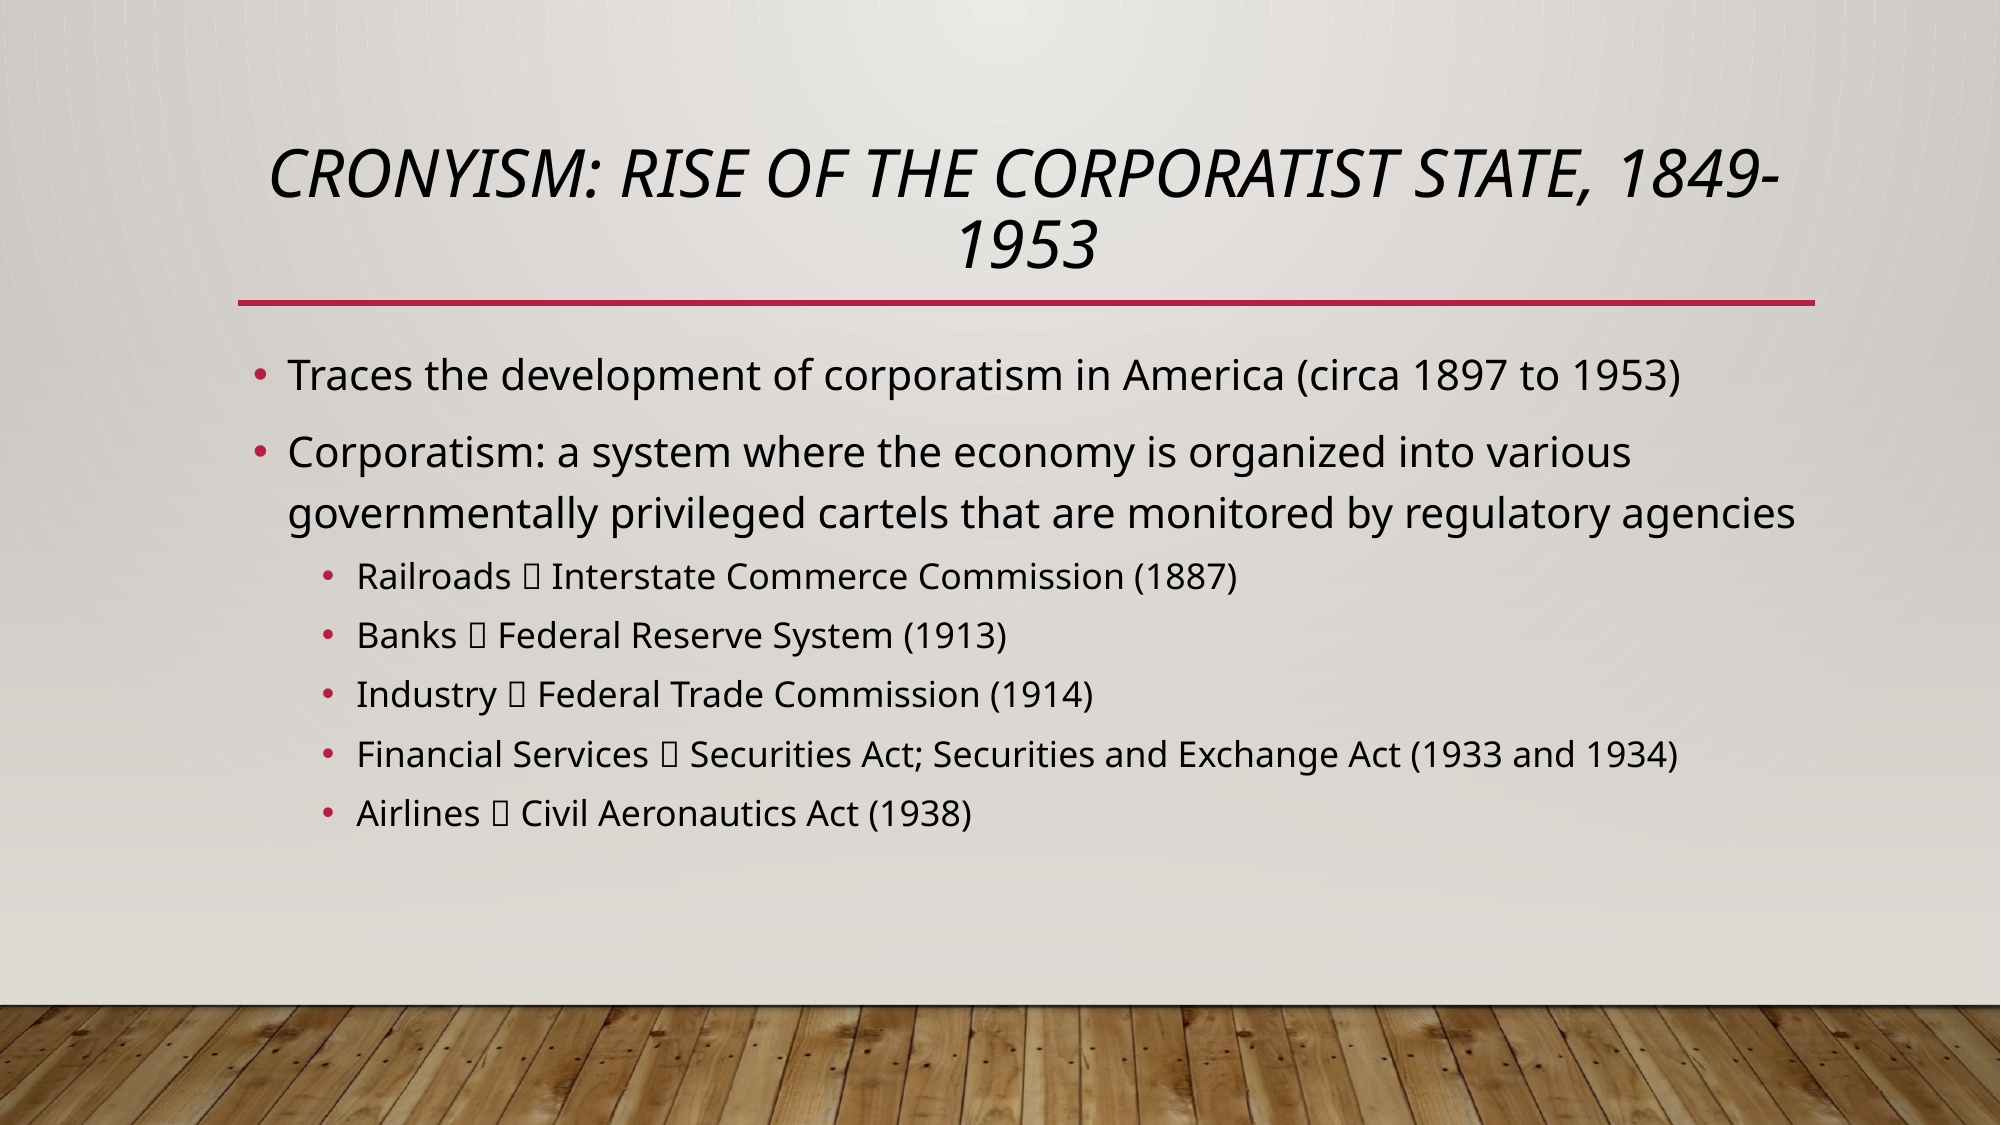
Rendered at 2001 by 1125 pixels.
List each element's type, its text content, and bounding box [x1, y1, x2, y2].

title Cronyism: Rise of the Corporatist State, 1849-1953 [238, 131, 1814, 305]
list Traces the development of corporatism in America (circa 1897 to 1953) Corporatism: a system where the economy is organized into various governmentally privileged cartels that are monitored by regulatory agencies Railroads  Interstate Commerce Commission (1887) Banks  Federal Reserve System (1913) Industry  Federal Trade Commission (1914) Financial Services  Securities Act; Securities and Exchange Act (1933 and 1934) Airlines  Civil Aeronautics Act (1938) [238, 330, 1814, 897]
picture [0, 1005, 2000, 1125]
